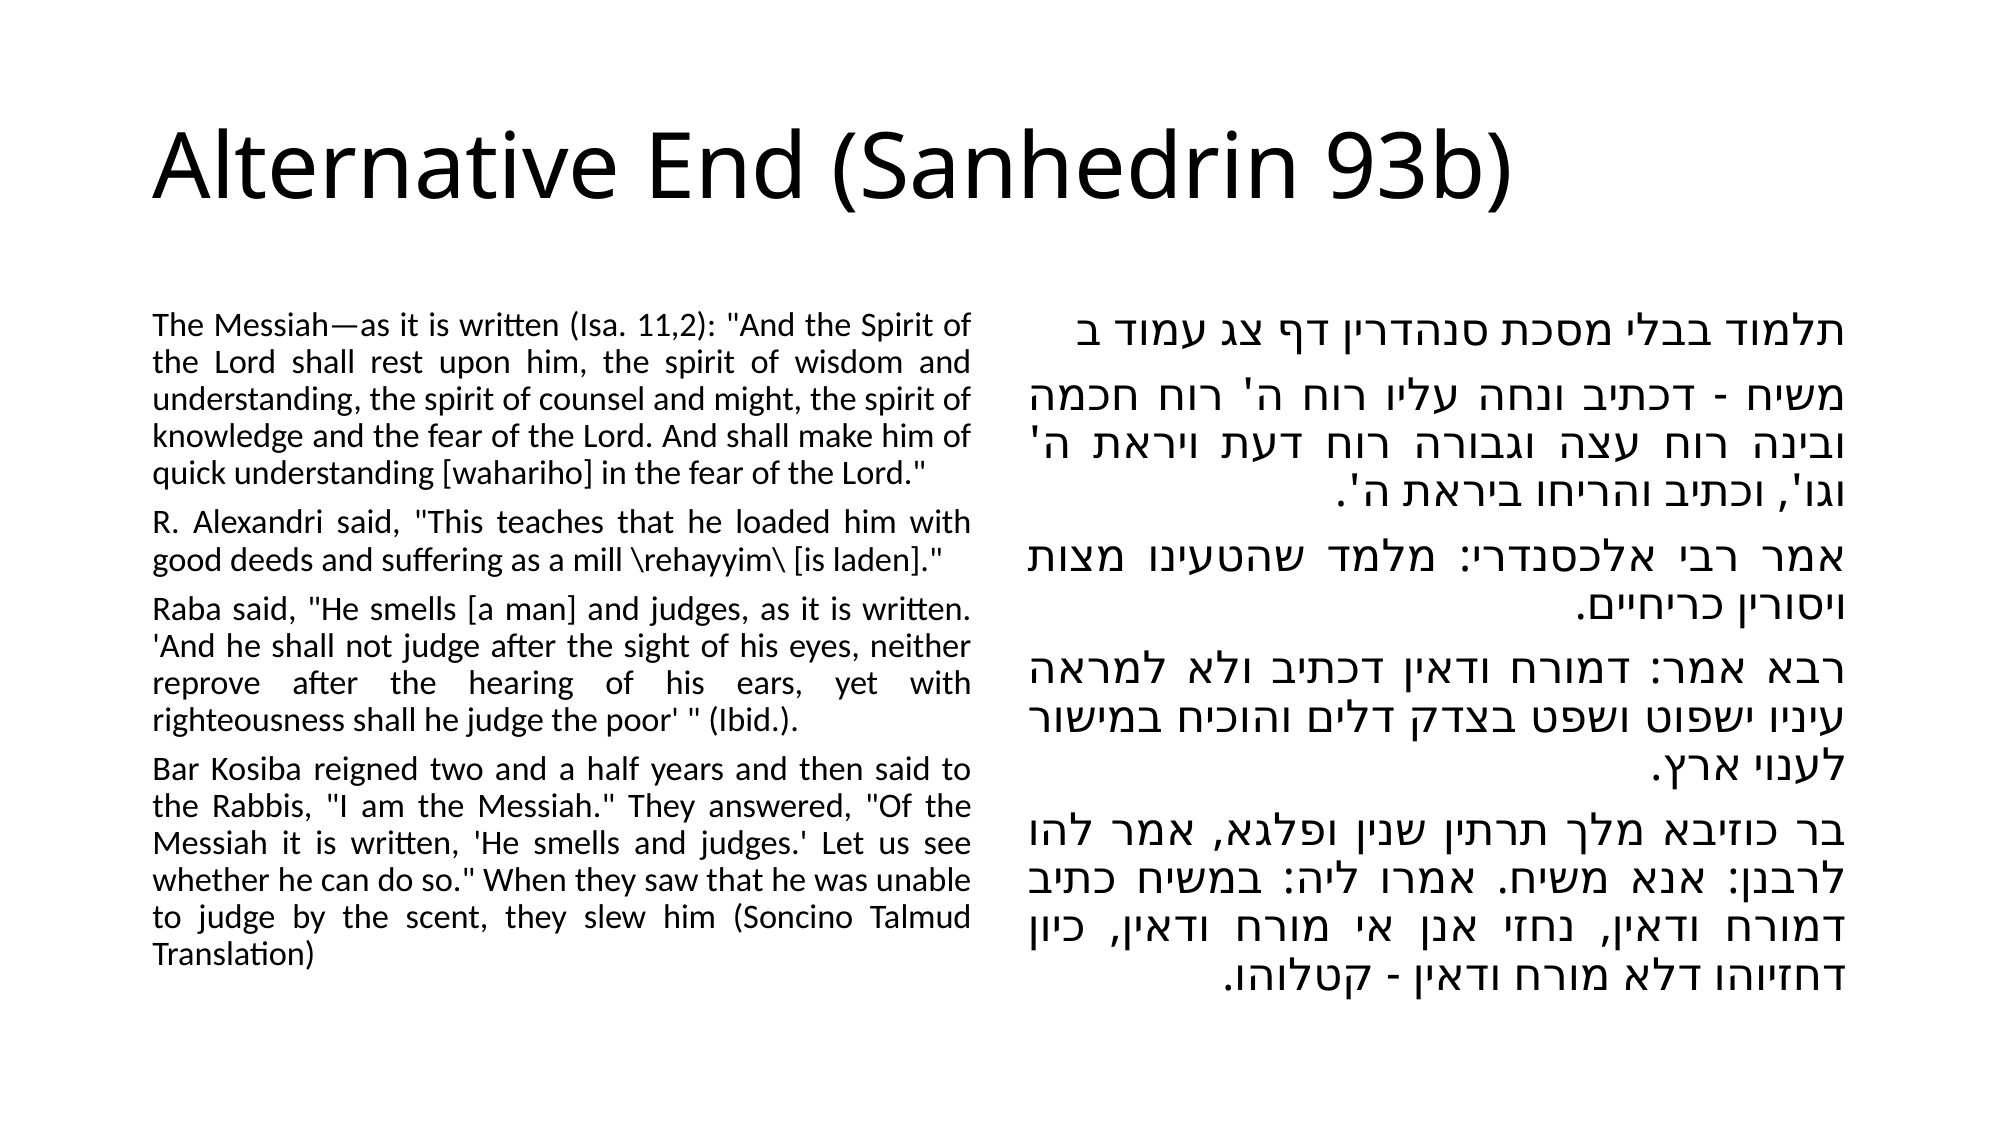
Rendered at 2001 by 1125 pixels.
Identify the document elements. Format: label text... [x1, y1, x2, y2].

title Alternative End (Sanhedrin 93b) [137, 59, 1863, 278]
list תלמוד בבלי מסכת סנהדרין דף צג עמוד ב משיח - דכתיב ונחה עליו רוח ה' רוח חכמה ובינה רוח עצה וגבורה רוח דעת ויראת ה' וגו', וכתיב והריחו ביראת ה'. אמר רבי אלכסנדרי: מלמד שהטעינו מצות ויסורין כריחיים. רבא אמר: דמורח ודאין דכתיב ולא למראה עיניו ישפוט ושפט בצדק דלים והוכיח במישור לענוי ארץ. בר כוזיבא מלך תרתין שנין ופלגא, אמר להו לרבנן: אנא משיח. אמרו ליה: במשיח כתיב דמורח ודאין, נחזי אנן אי מורח ודאין, כיון דחזיוהו דלא מורח ודאין - קטלוהו. [1012, 299, 1863, 1014]
list The Messiah—as it is written (Isa. 11,2): "And the Spirit of the Lord shall rest upon him, the spirit of wisdom and understanding, the spirit of counsel and might, the spirit of knowledge and the fear of the Lord. And shall make him of quick understanding [wahariho] in the fear of the Lord." R. Alexandri said, "This teaches that he loaded him with good deeds and suffering as a mill \rehayyim\ [is laden]." Raba said, "He smells [a man] and judges, as it is written. 'And he shall not judge after the sight of his eyes, neither reprove after the hearing of his ears, yet with righteousness shall he judge the poor' " (Ibid.). Bar Kosiba reigned two and a half years and then said to the Rabbis, "I am the Messiah." They answered, "Of the Messiah it is written, 'He smells and judges.' Let us see whether he can do so." When they saw that he was unable to judge by the scent, they slew him (Soncino Talmud Translation) [137, 299, 988, 1014]
